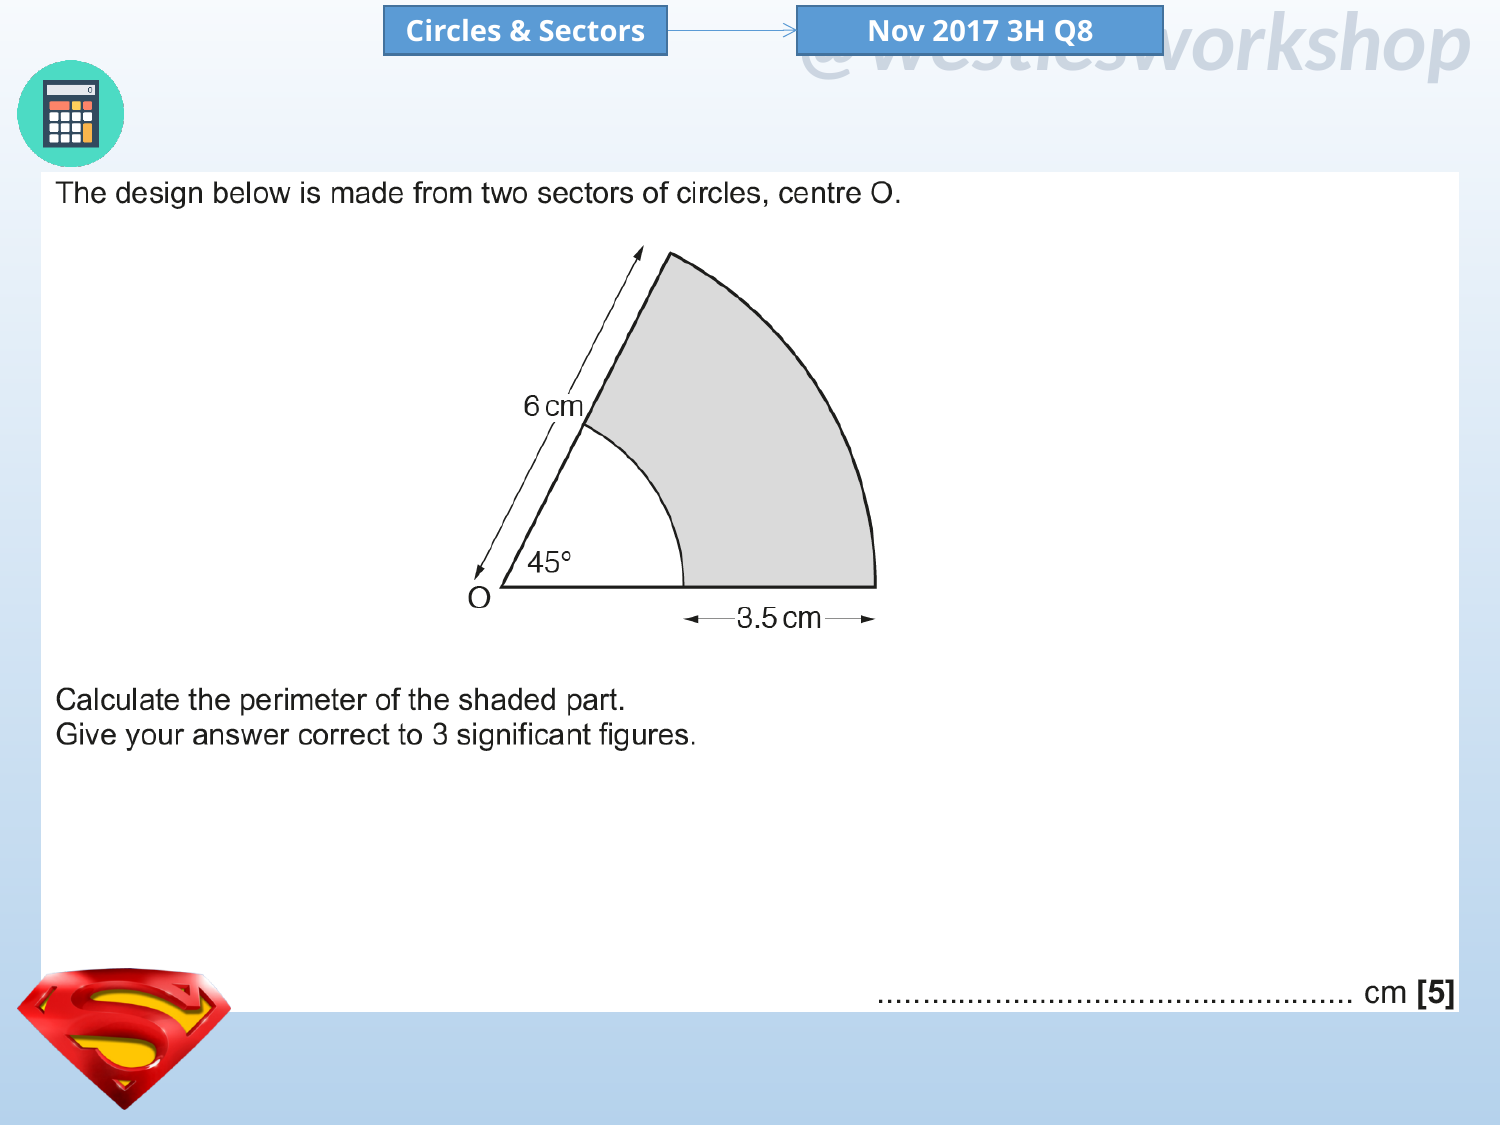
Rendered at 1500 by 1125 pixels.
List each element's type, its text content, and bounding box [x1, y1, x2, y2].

picture [17, 172, 1459, 1110]
text_box Circles & Sectors [383, 5, 668, 56]
text_box Nov 2017 3H Q8 [796, 5, 1164, 56]
picture [17, 60, 124, 167]
